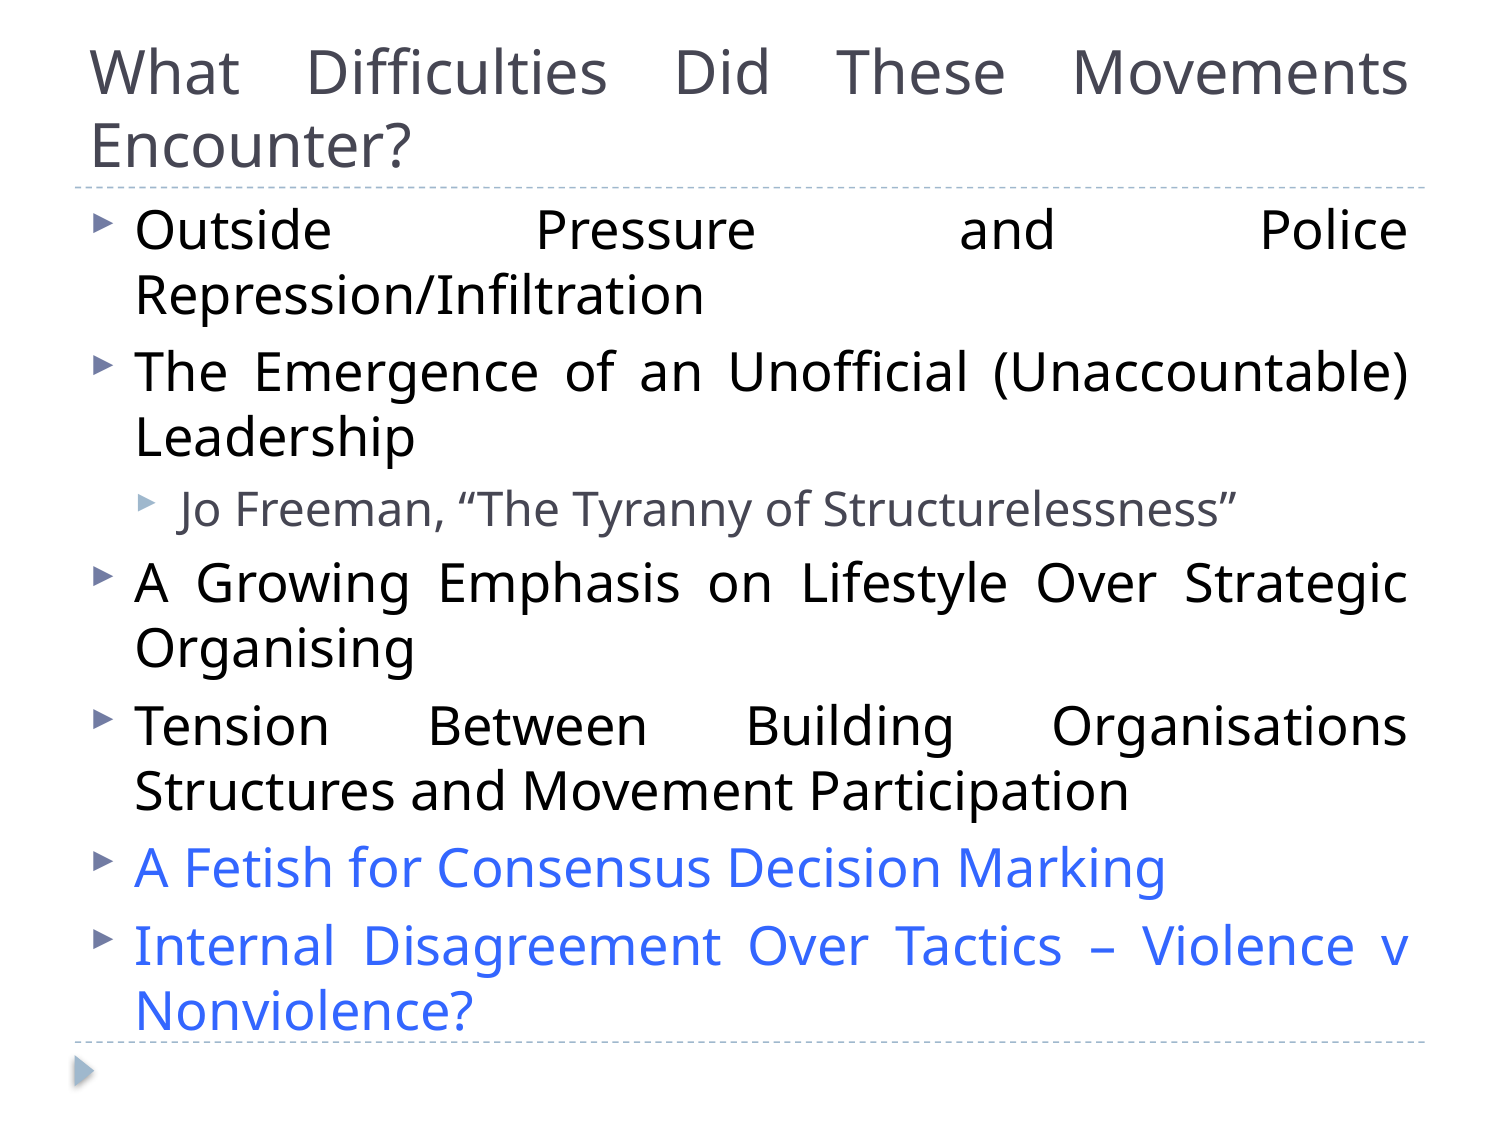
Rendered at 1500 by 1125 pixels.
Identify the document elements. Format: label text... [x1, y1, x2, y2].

list Outside Pressure and Police Repression/Infiltration The Emergence of an Unofficial (Unaccountable) Leadership Jo Freeman, “The Tyranny of Structurelessness” A Growing Emphasis on Lifestyle Over Strategic Organising Tension Between Building Organisations Structures and Movement Participation A Fetish for Consensus Decision Marking Internal Disagreement Over Tactics – Violence v Nonviolence? [75, 187, 1425, 1075]
title What Difficulties Did These Movements Encounter? [75, 24, 1425, 187]
